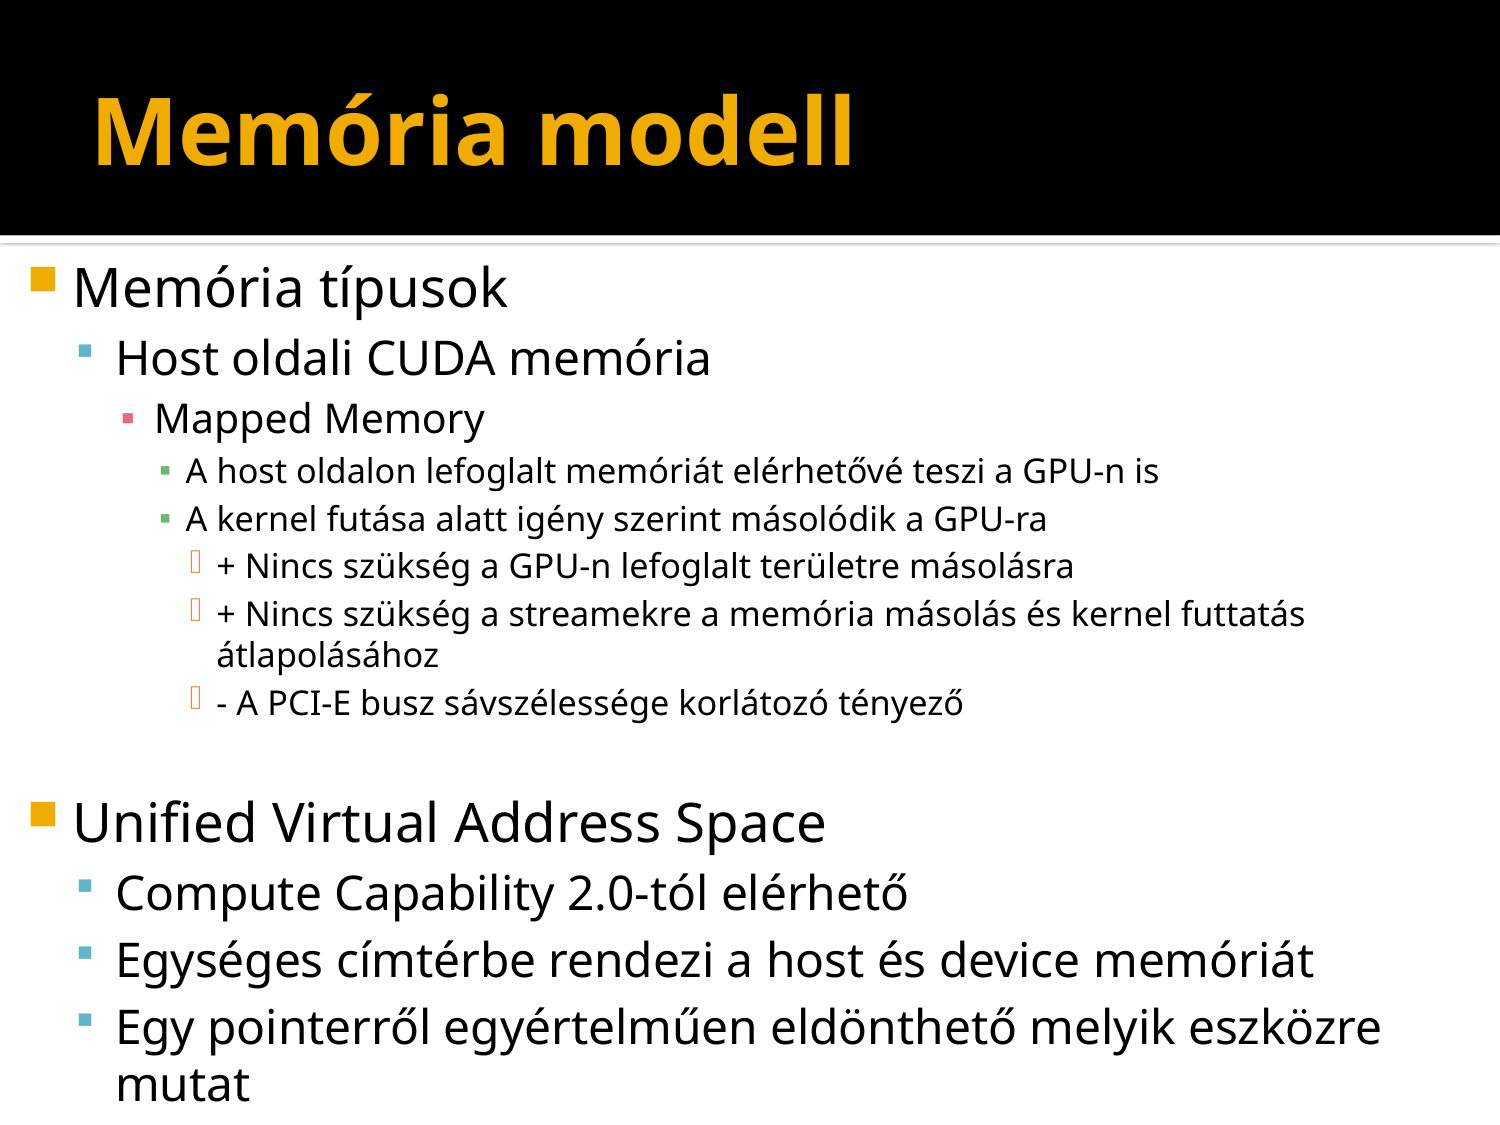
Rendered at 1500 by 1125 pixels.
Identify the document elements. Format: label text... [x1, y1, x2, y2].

list Memória típusok Host oldali CUDA memória Mapped Memory A host oldalon lefoglalt memóriát elérhetővé teszi a GPU-n is A kernel futása alatt igény szerint másolódik a GPU-ra + Nincs szükség a GPU-n lefoglalt területre másolásra + Nincs szükség a streamekre a memória másolás és kernel futtatás átlapolásához - A PCI-E busz sávszélessége korlátozó tényező Unified Virtual Address Space Compute Capability 2.0-tól elérhető Egységes címtérbe rendezi a host és device memóriát Egy pointerről egyértelműen eldönthető melyik eszközre mutat [0, 237, 1500, 1125]
title Memória modell [75, 25, 1425, 231]
